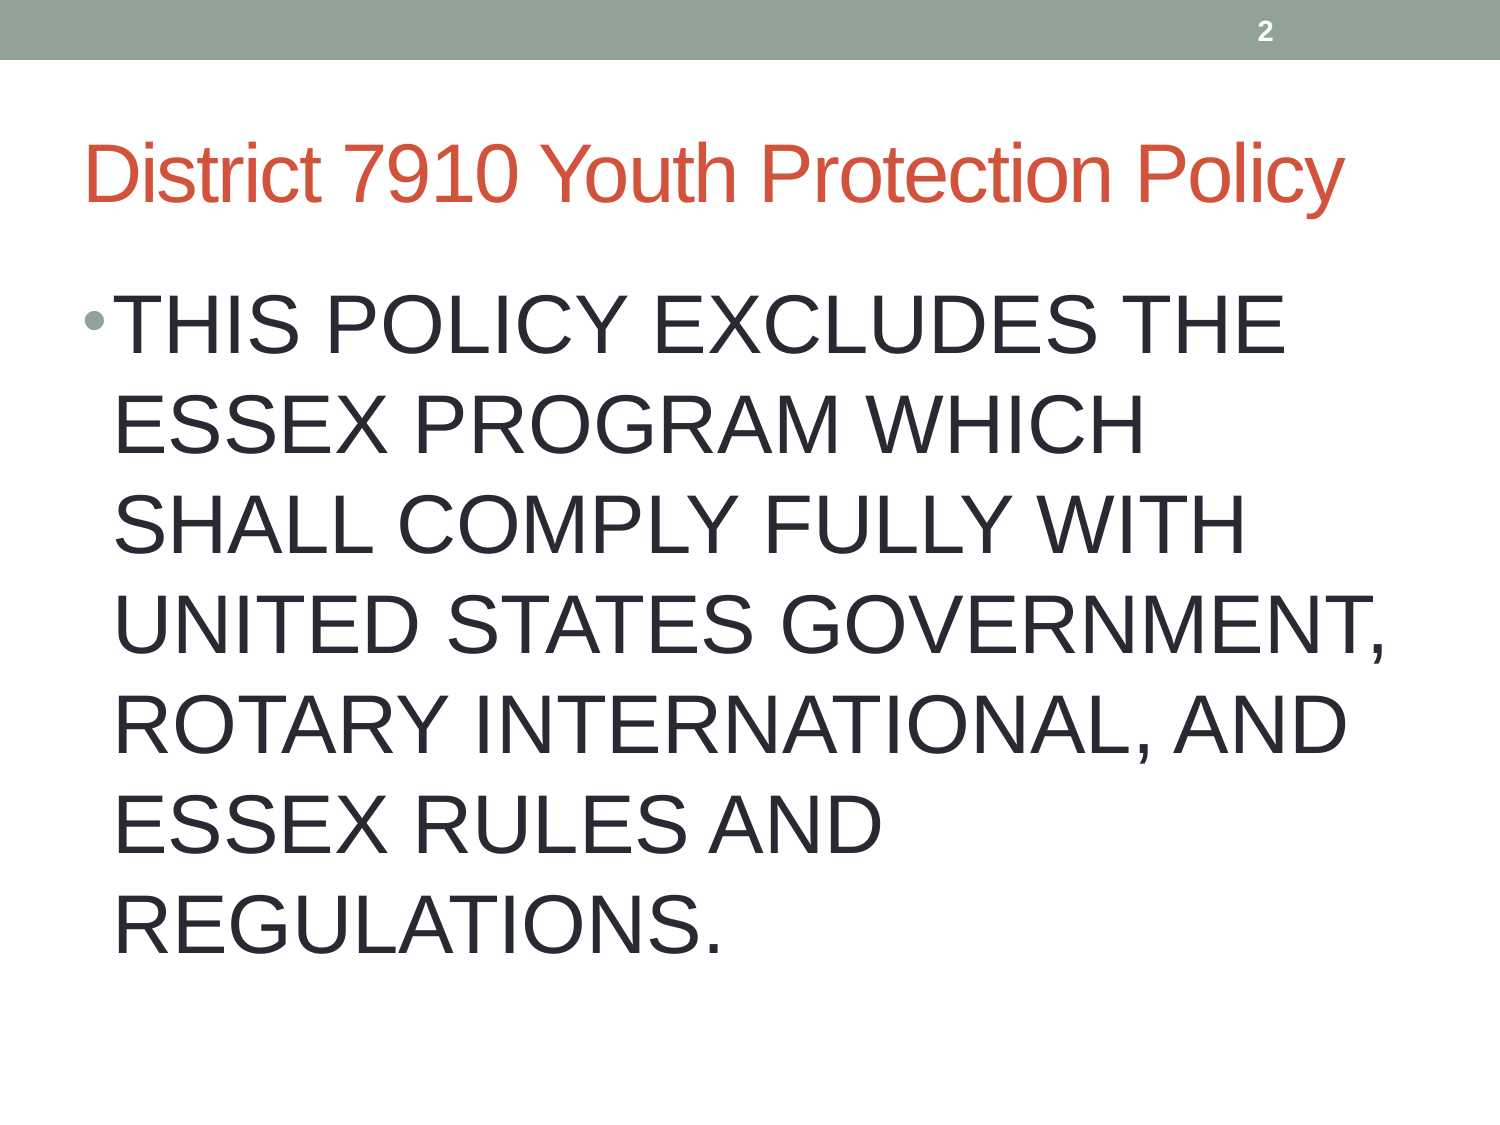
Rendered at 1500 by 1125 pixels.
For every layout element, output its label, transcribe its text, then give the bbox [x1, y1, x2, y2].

list THIS POLICY EXCLUDES THE ESSEX PROGRAM WHICH SHALL COMPLY FULLY WITH UNITED STATES GOVERNMENT, ROTARY INTERNATIONAL, AND ESSEX RULES AND REGULATIONS. [74, 261, 1426, 1063]
slide_number 2 [1249, 5, 1284, 55]
title District 7910 Youth Protection Policy [74, 86, 1426, 251]
